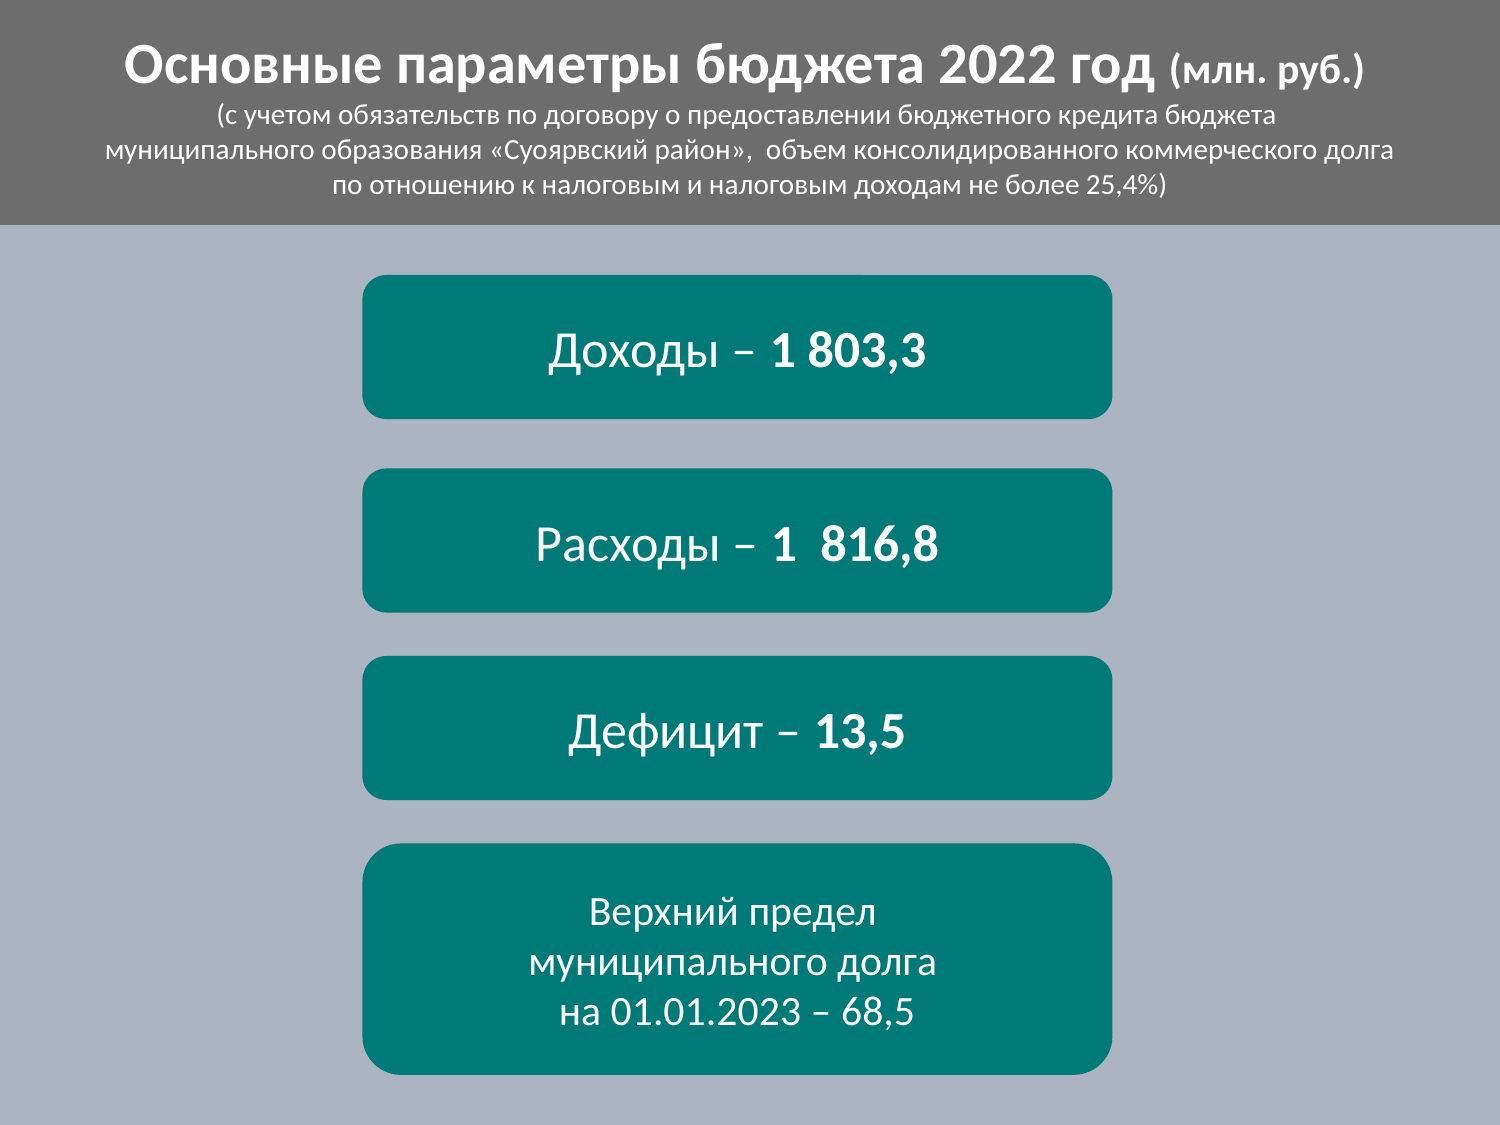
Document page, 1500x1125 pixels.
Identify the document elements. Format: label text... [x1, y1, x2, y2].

text_box Основные параметры бюджета 2022 год (млн. руб.) (с учетом обязательств по договору о предоставлении бюджетного кредита бюджета муниципального образования «Суоярвский район», объем консолидированного коммерческого долга по отношению к налоговым и налоговым доходам не более 25,4%) [0, 0, 1500, 225]
text_box Доходы – 1 803,3 [362, 274, 1113, 420]
text_box Расходы – 1 816,8 [362, 468, 1113, 613]
text_box Верхний предел муниципального долга на 01.01.2023 – 68,5 [362, 843, 1113, 1075]
text_box Дефицит – 13,5 [362, 655, 1113, 801]
